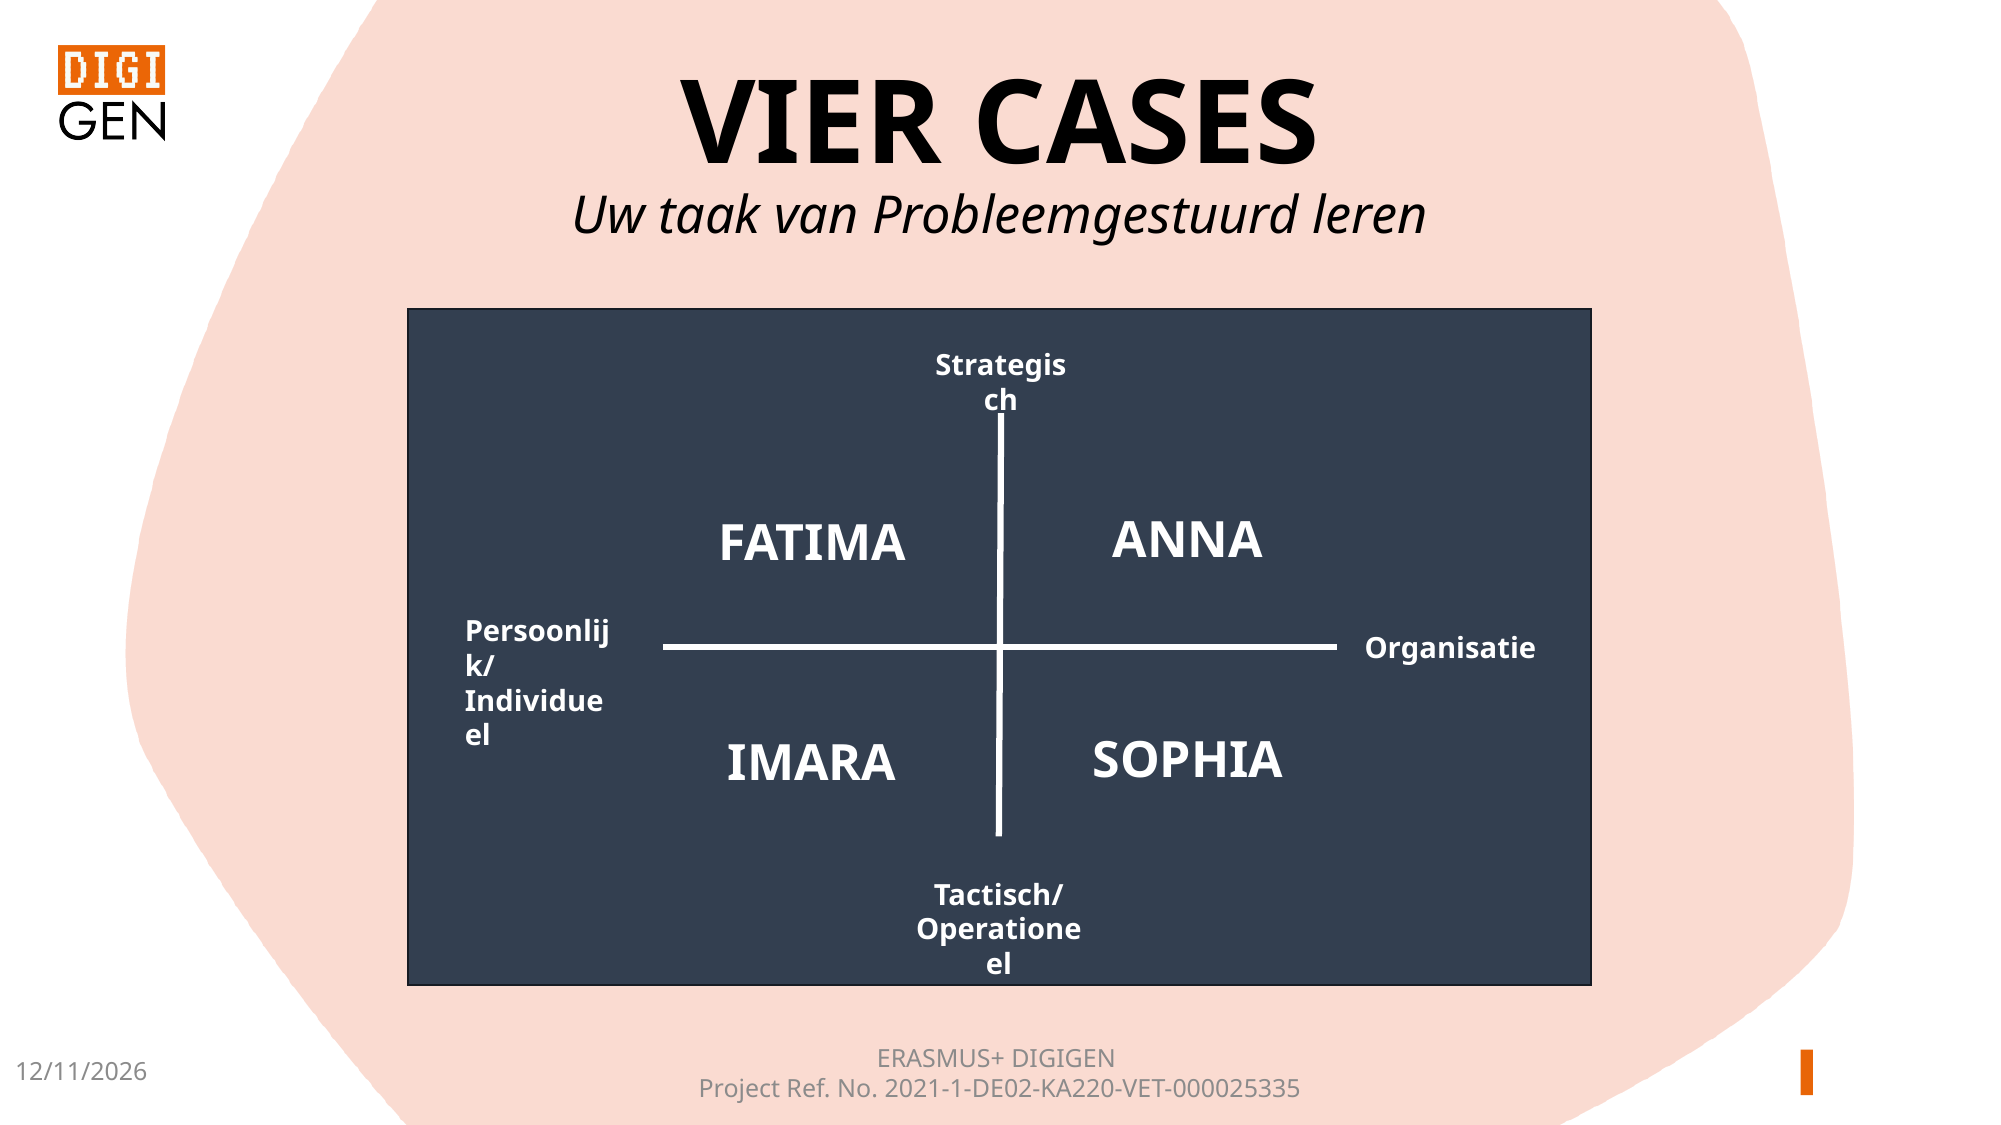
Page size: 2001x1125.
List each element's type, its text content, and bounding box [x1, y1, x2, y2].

footer ERASMUS+ DIGIGEN Project Ref. No. 2021-1-DE02-KA220-VET-000025335 [662, 1042, 1338, 1103]
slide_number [0, 1042, 450, 1103]
title VIER CASES Uw taak van Probleemgestuurd leren [366, 55, 1634, 253]
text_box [408, 308, 1592, 986]
picture [58, 45, 166, 94]
